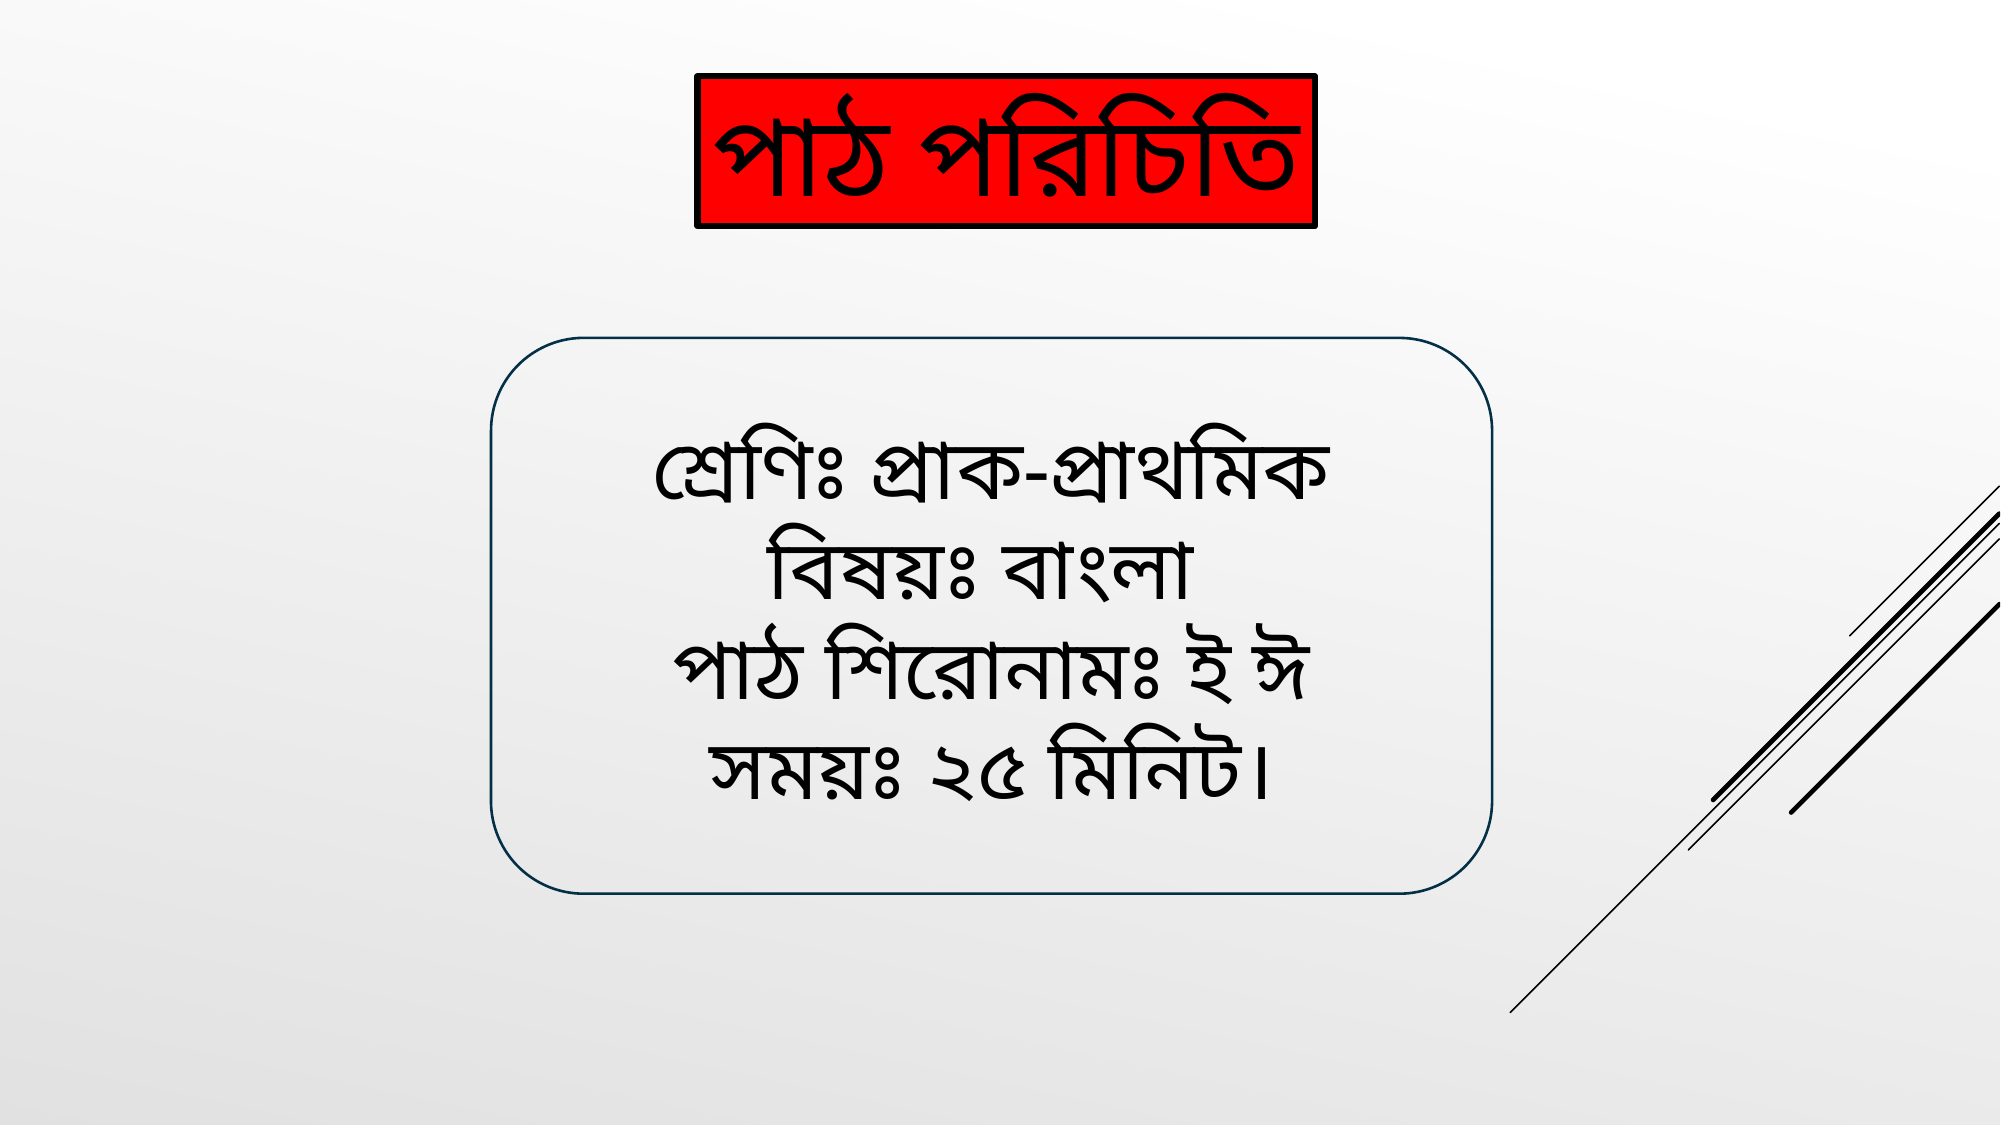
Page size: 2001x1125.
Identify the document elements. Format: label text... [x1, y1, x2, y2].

text_box পাঠ পরিচিতি [697, 76, 1315, 227]
text_box শ্রেণিঃ প্রাক-প্রাথমিক বিষয়ঃ বাংলা পাঠ শিরোনামঃ ই ঈ সময়ঃ ২৫ মিনিট। [489, 336, 1494, 895]
